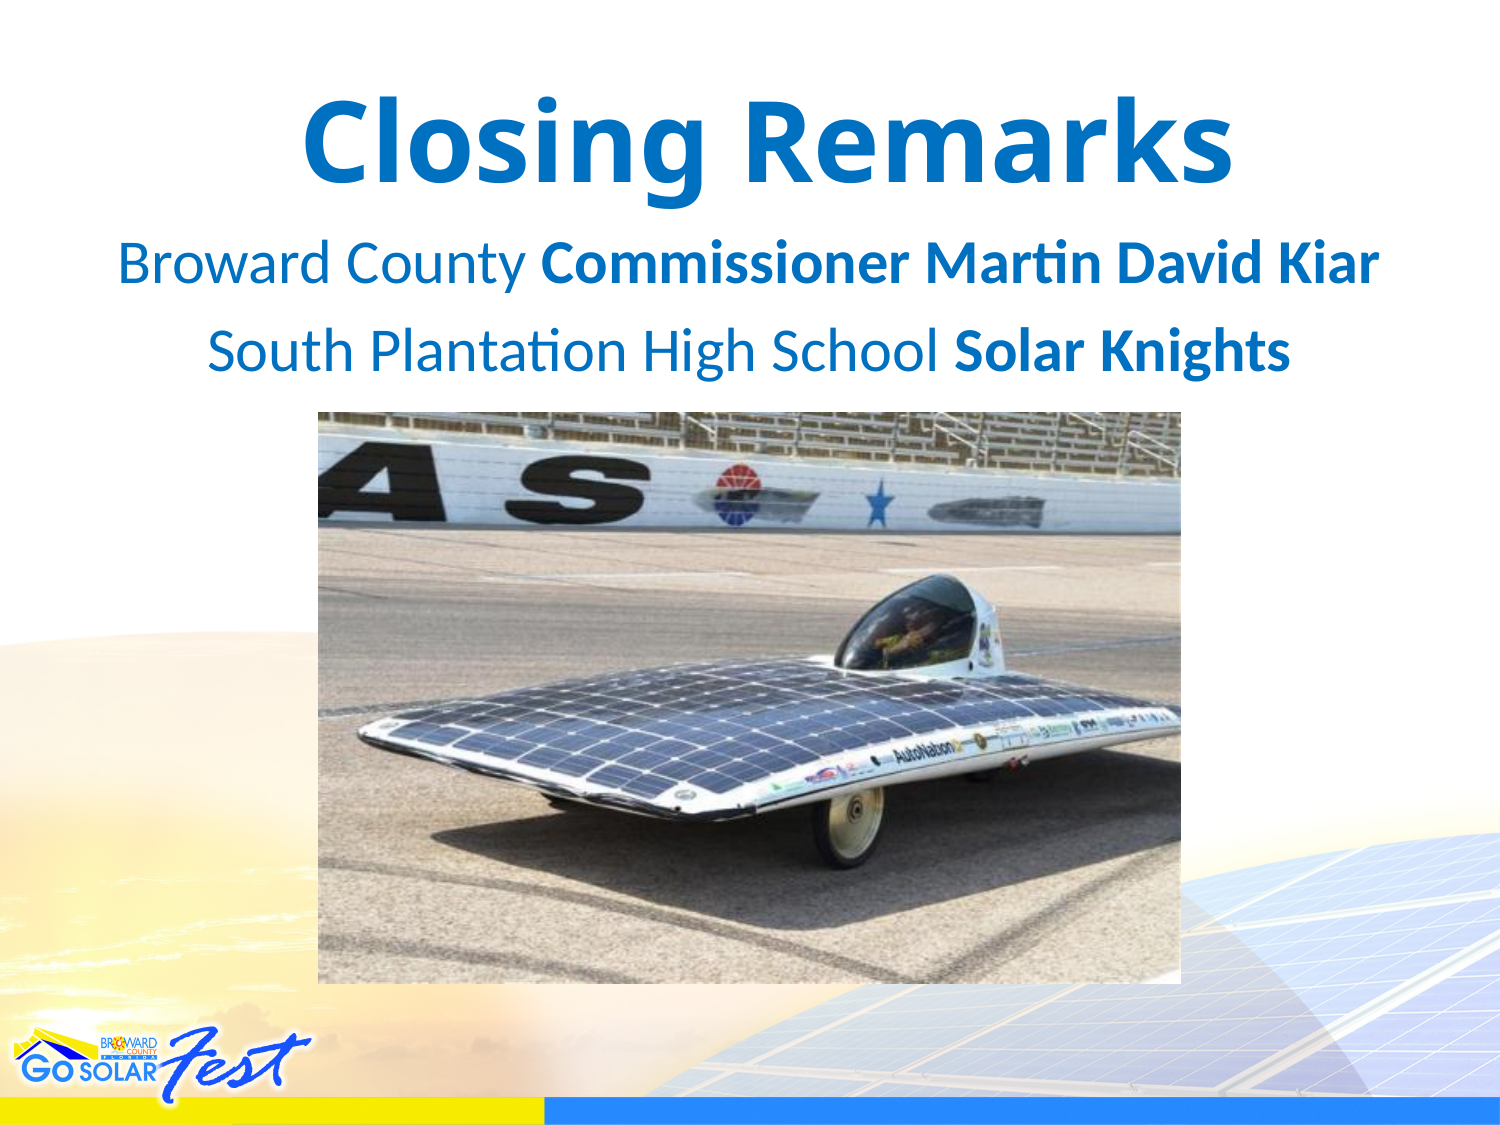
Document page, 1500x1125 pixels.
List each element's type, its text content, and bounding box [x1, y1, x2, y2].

text_box Closing Remarks [105, 62, 1430, 213]
picture [0, 0, 1500, 1125]
text_box Broward County Commissioner Martin David Kiar South Plantation High School Solar Knights [49, 213, 1450, 527]
